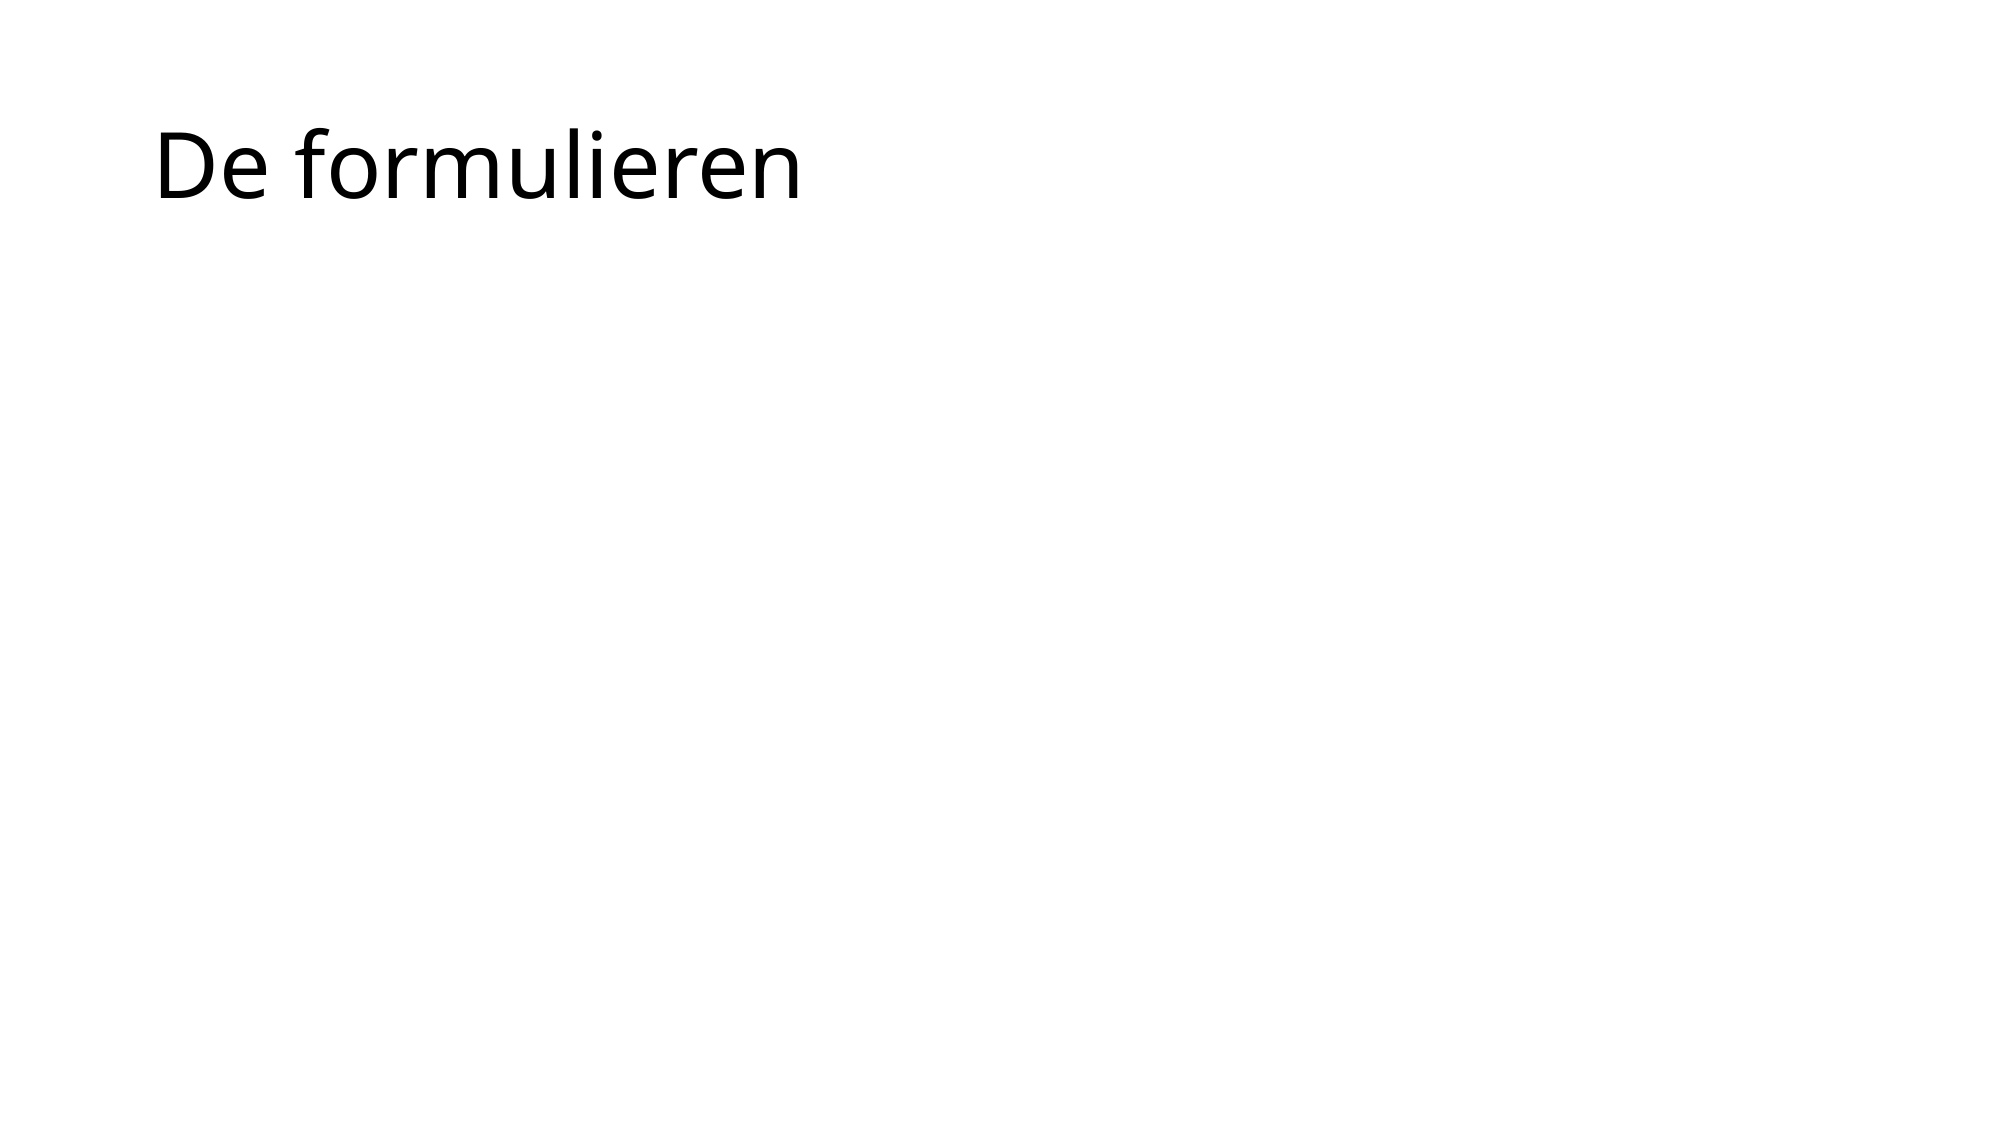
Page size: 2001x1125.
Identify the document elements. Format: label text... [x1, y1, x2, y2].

title De formulieren [137, 59, 1863, 278]
